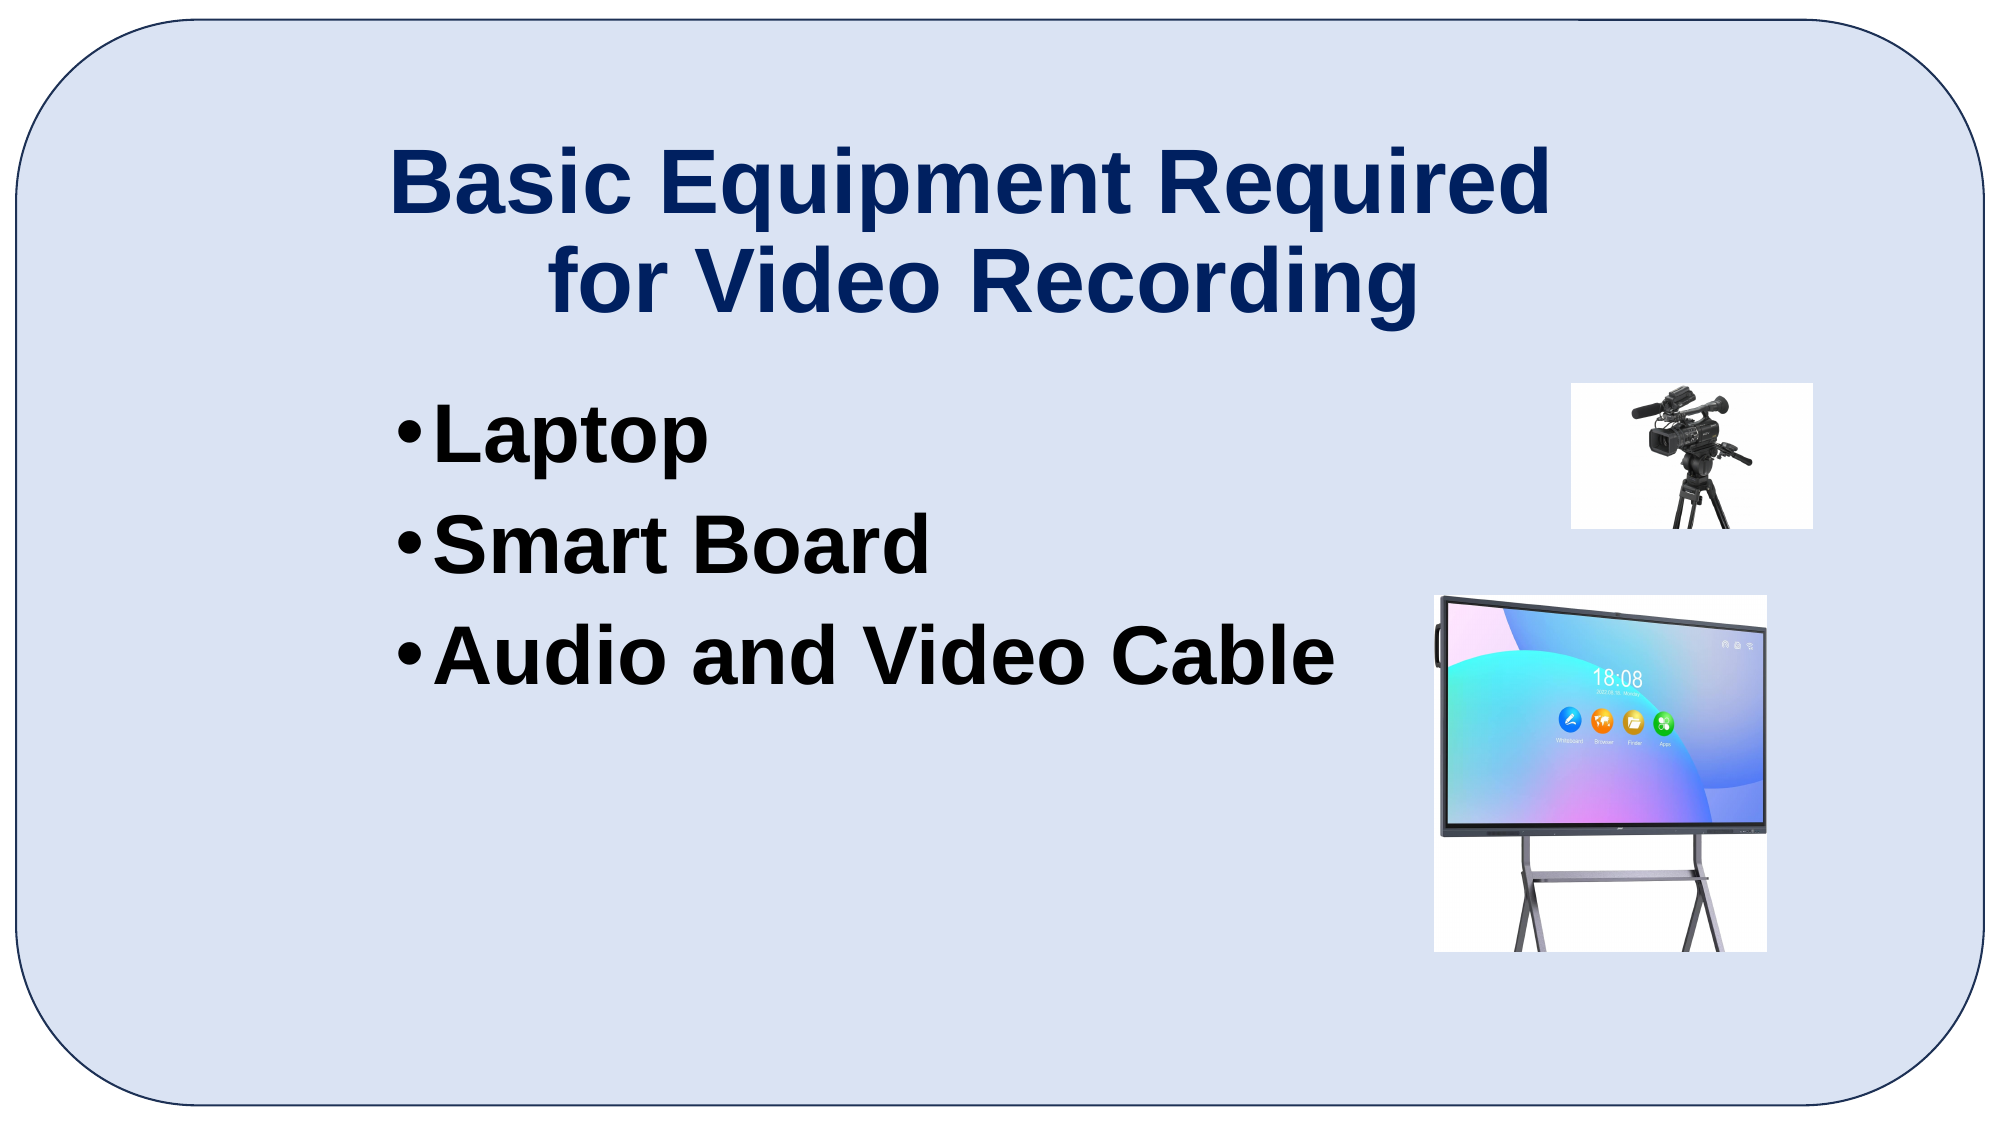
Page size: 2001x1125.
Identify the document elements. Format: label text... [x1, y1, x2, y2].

picture [1571, 383, 1813, 529]
picture [1434, 595, 1767, 953]
text_box [15, 18, 1985, 1107]
list Laptop Smart Board Audio and Video Cable [380, 383, 1848, 1098]
title Basic Equipment Required for Video Recording [122, 124, 1848, 343]
